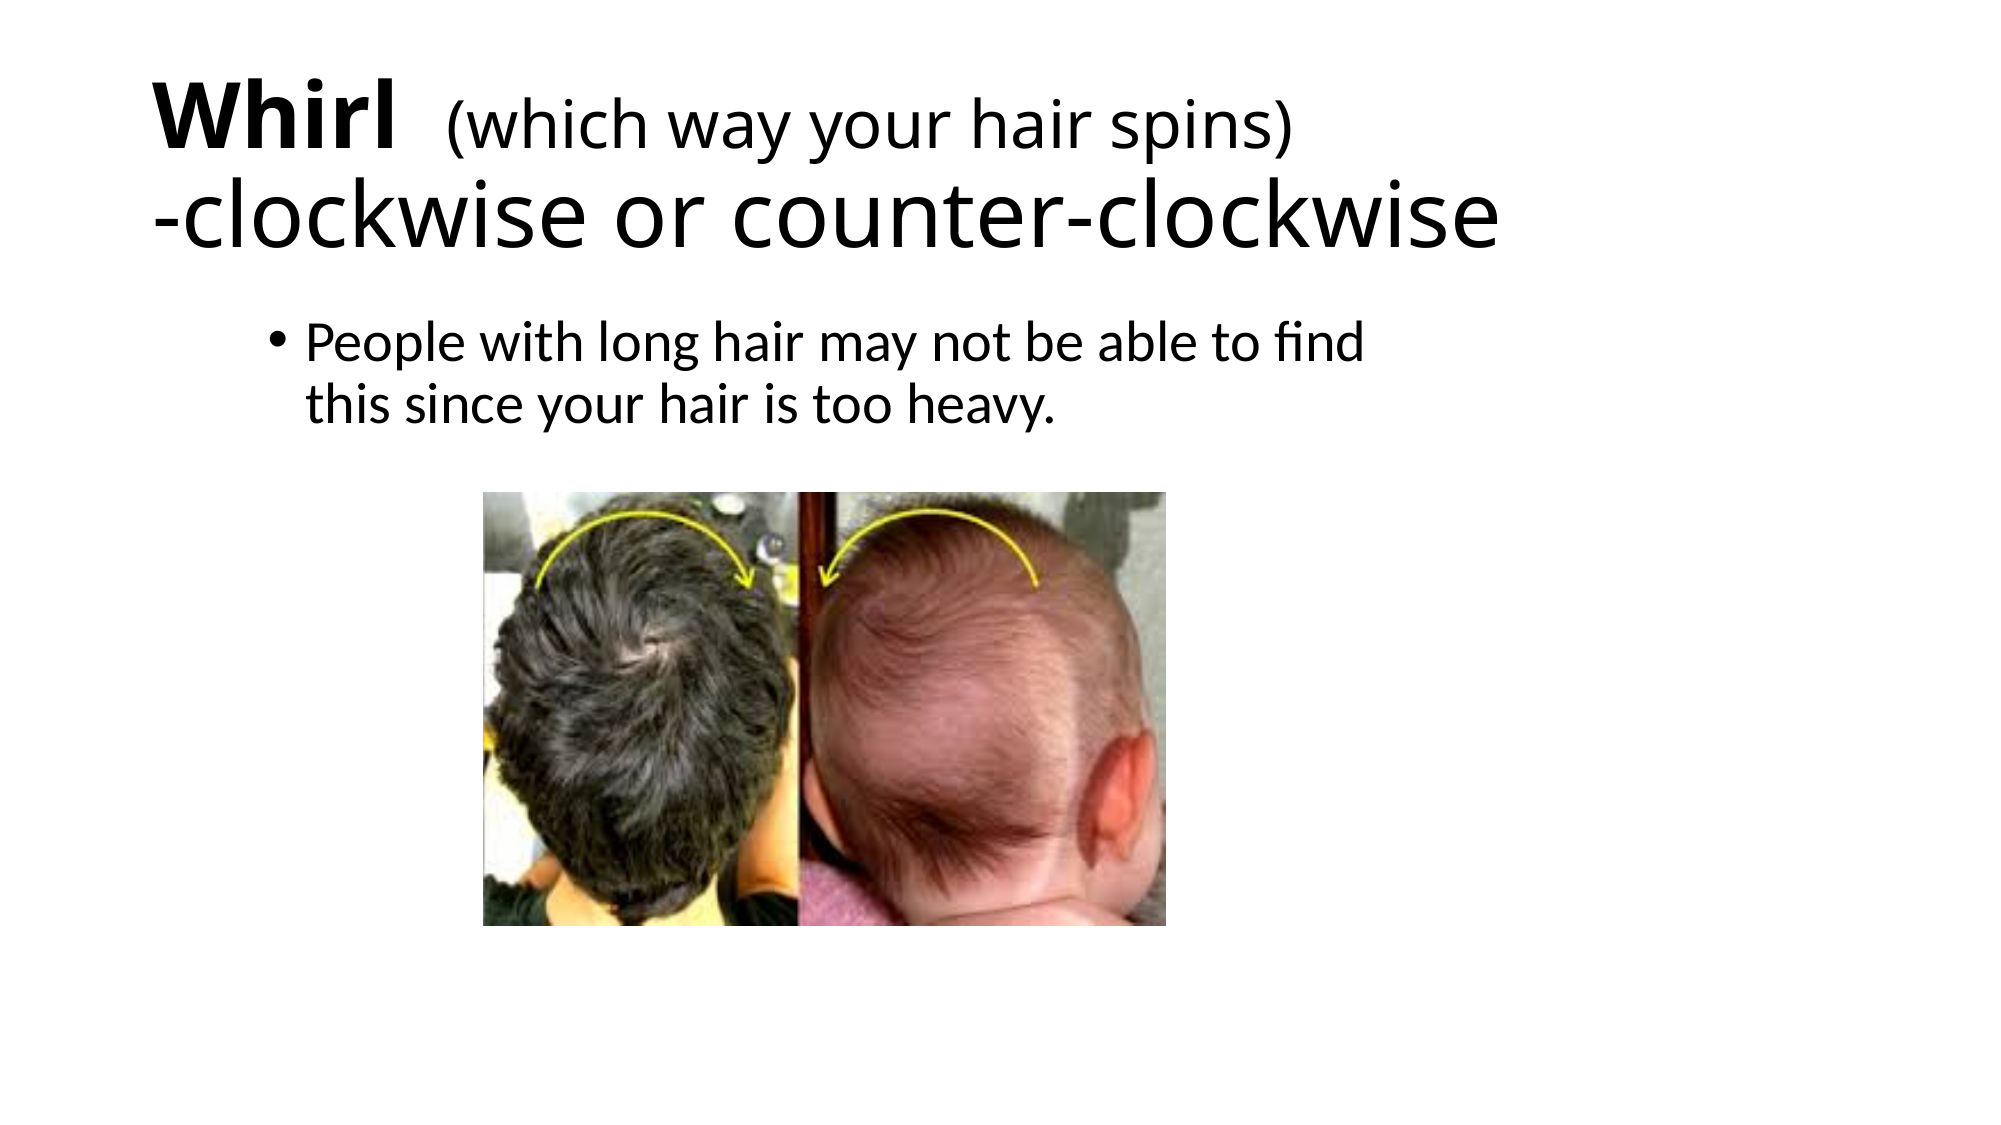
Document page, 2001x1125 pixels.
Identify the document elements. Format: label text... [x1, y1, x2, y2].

picture [483, 492, 1166, 926]
title Whirl (which way your hair spins) -clockwise or counter-clockwise [137, 59, 1863, 278]
list People with long hair may not be able to find this since your hair is too heavy. [252, 303, 1472, 467]
